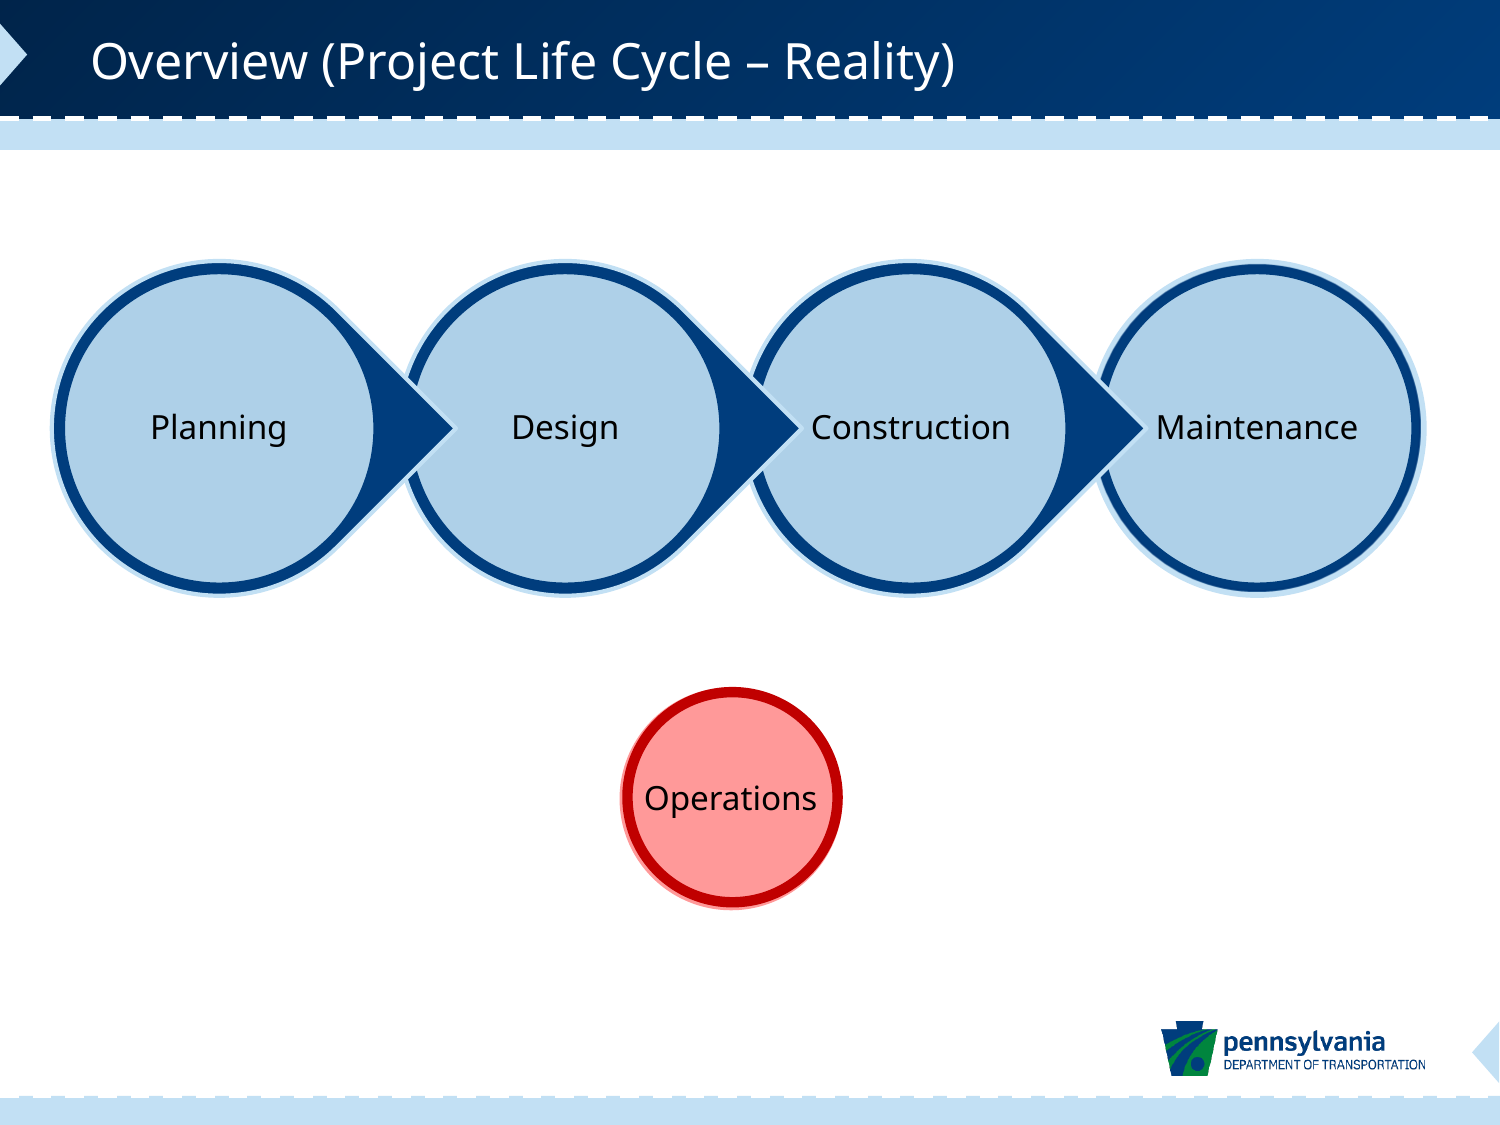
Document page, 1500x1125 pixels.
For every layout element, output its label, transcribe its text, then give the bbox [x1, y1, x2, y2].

picture [1161, 1021, 1425, 1076]
title Overview (Project Life Cycle – Reality) [75, 20, 1425, 96]
text_box [617, 766, 842, 913]
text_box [0, 97, 1437, 760]
text_box [629, 825, 837, 905]
text_box Operations [628, 769, 848, 825]
